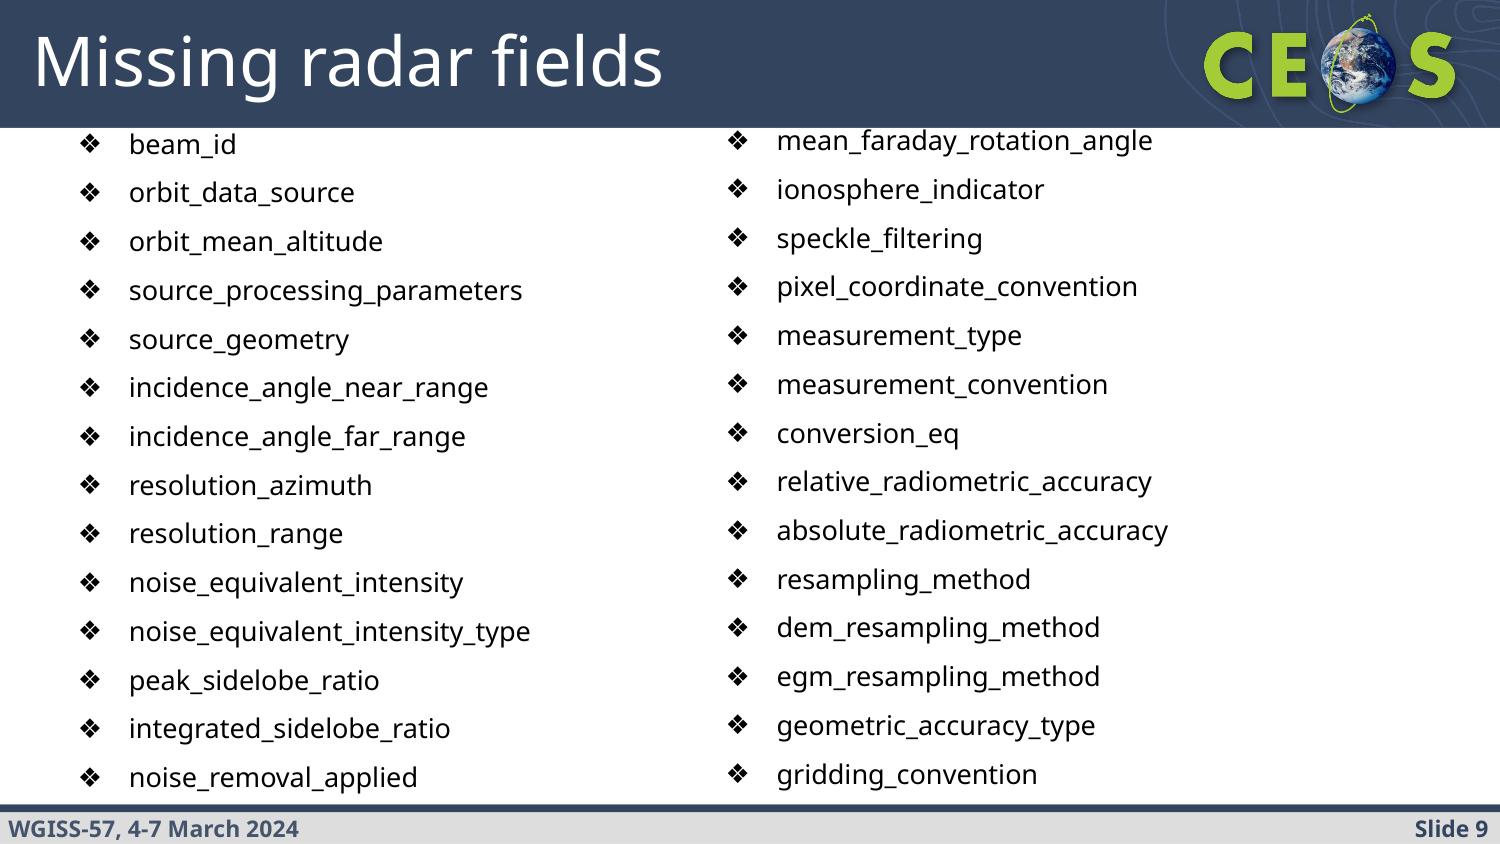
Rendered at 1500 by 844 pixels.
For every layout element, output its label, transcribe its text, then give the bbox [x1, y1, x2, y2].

list mean_faraday_rotation_angle ionosphere_indicator speckle_filtering pixel_coordinate_convention measurement_type measurement_convention conversion_eq relative_radiometric_accuracy absolute_radiometric_accuracy resampling_method dem_resampling_method egm_resampling_method geometric_accuracy_type gridding_convention [690, 101, 1500, 676]
picture [1204, 13, 1455, 101]
list beam_id orbit_data_source orbit_mean_altitude source_processing_parameters source_geometry incidence_angle_near_range incidence_angle_far_range resolution_azimuth resolution_range noise_equivalent_intensity noise_equivalent_intensity_type peak_sidelobe_ratio integrated_sidelobe_ratio noise_removal_applied [42, 118, 730, 679]
title Missing radar fields [21, 21, 1177, 118]
